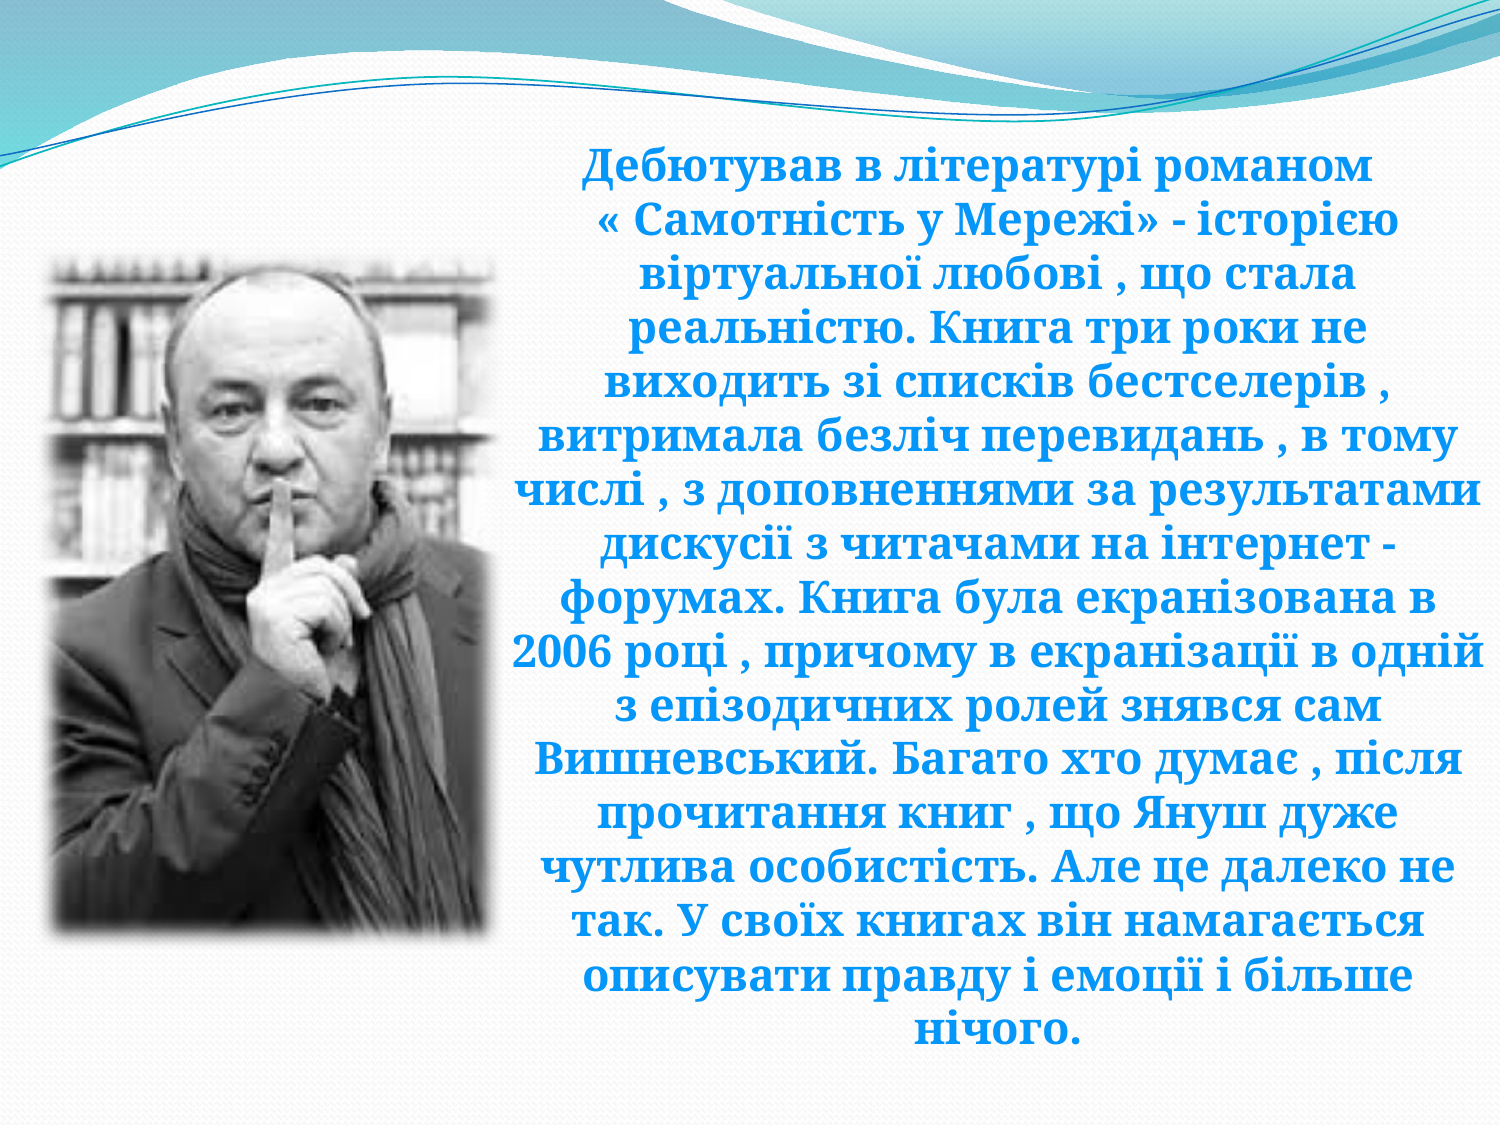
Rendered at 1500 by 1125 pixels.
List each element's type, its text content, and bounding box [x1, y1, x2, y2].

list Дебютував в літературі романом « Самотність у Мережі» - історією віртуальної любові , що стала реальністю. Книга три роки не виходить зі списків бестселерів , витримала безліч перевидань , в тому числі , з доповненнями за результатами дискусії з читачами на інтернет -форумах. Книга була екранізована в 2006 році , причому в екранізації в одній з епізодичних ролей знявся сам Вишневський. Багато хто думає , після прочитання книг , що Януш дуже чутлива особистість. Але це далеко не так. У своїх книгах він намагається описувати правду і емоції і більше нічого. [457, 128, 1500, 1067]
picture [34, 245, 505, 950]
